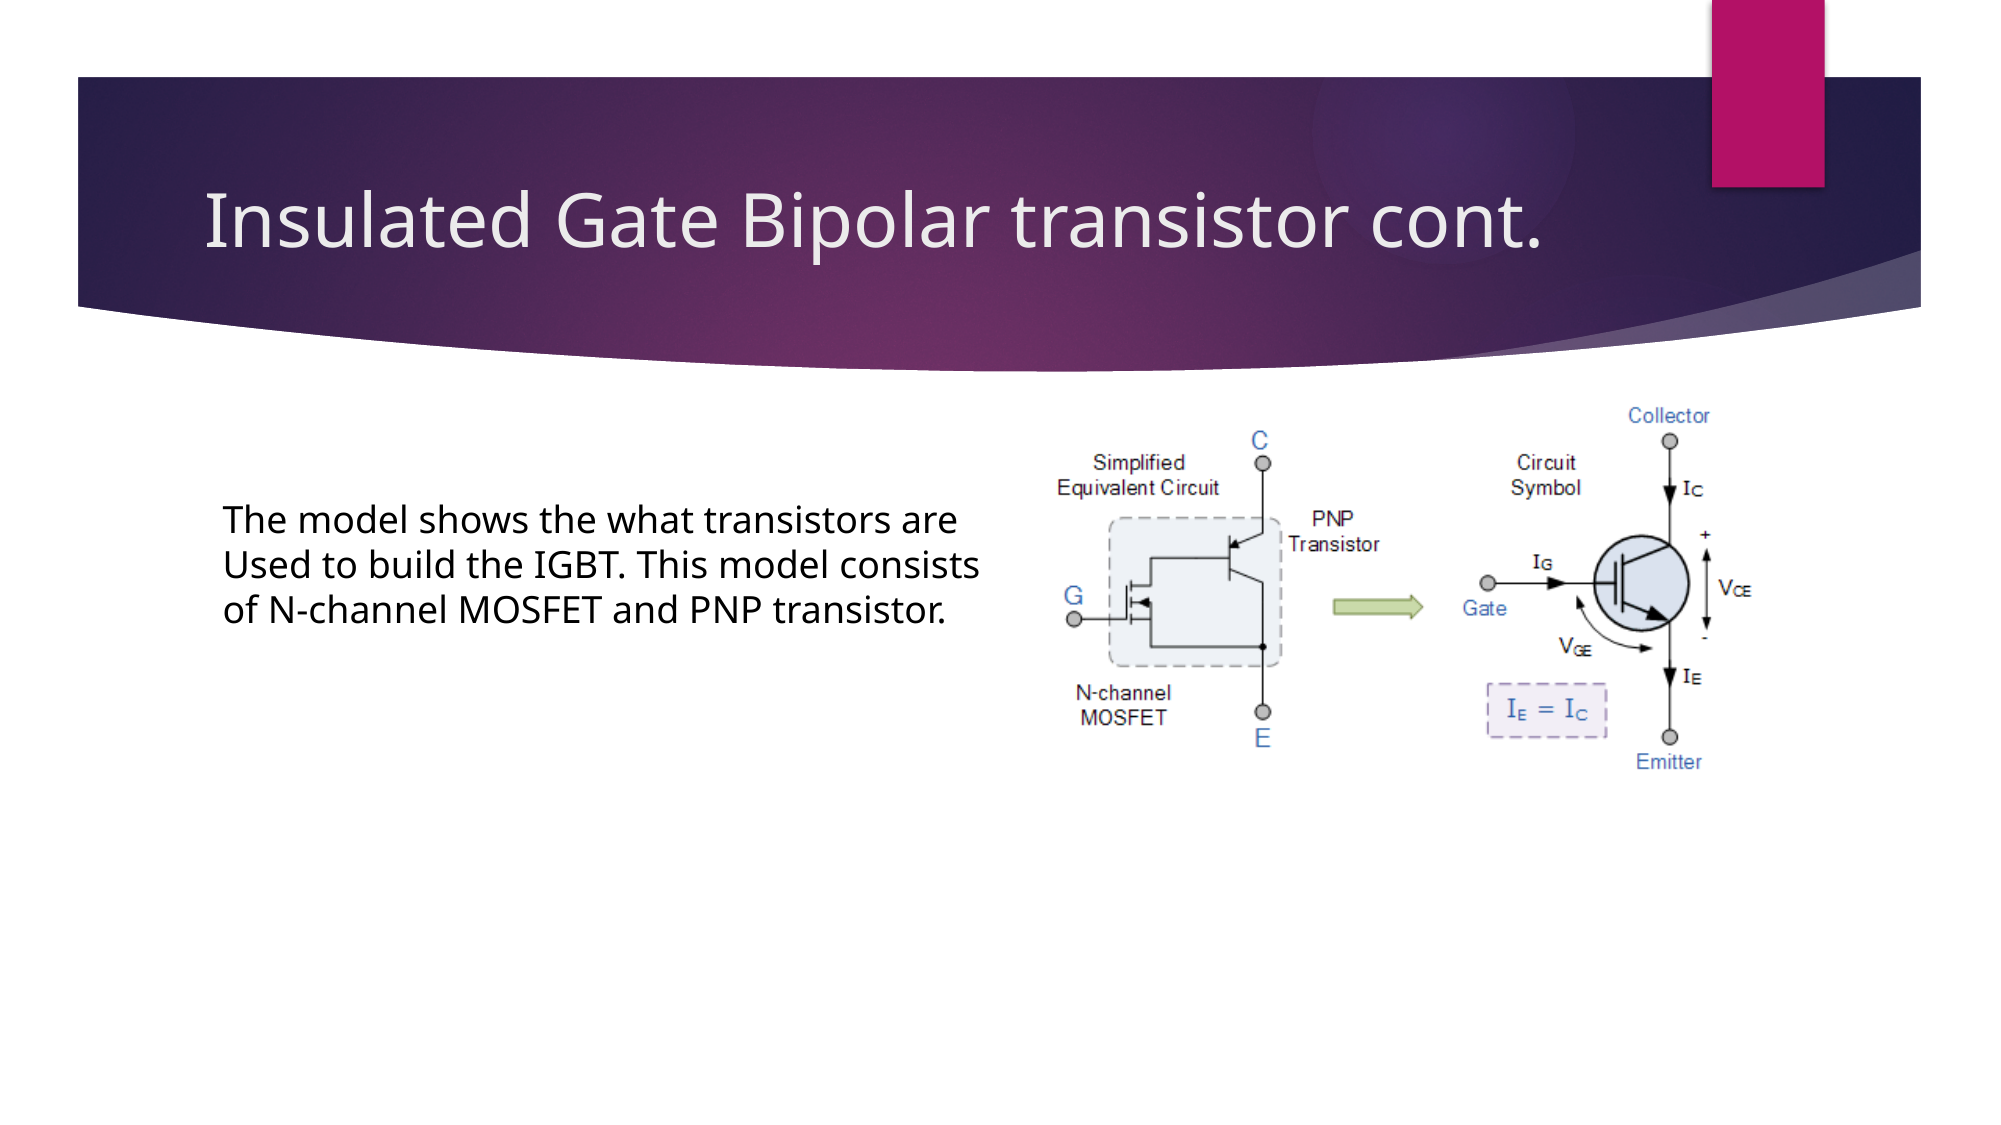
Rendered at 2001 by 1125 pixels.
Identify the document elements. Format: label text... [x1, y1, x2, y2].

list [964, 373, 1780, 800]
text_box The model shows the what transistors are Used to build the IGBT. This model consists of N-channel MOSFET and PNP transistor. [207, 489, 959, 639]
title Insulated Gate Bipolar transistor cont. [189, 159, 1627, 276]
